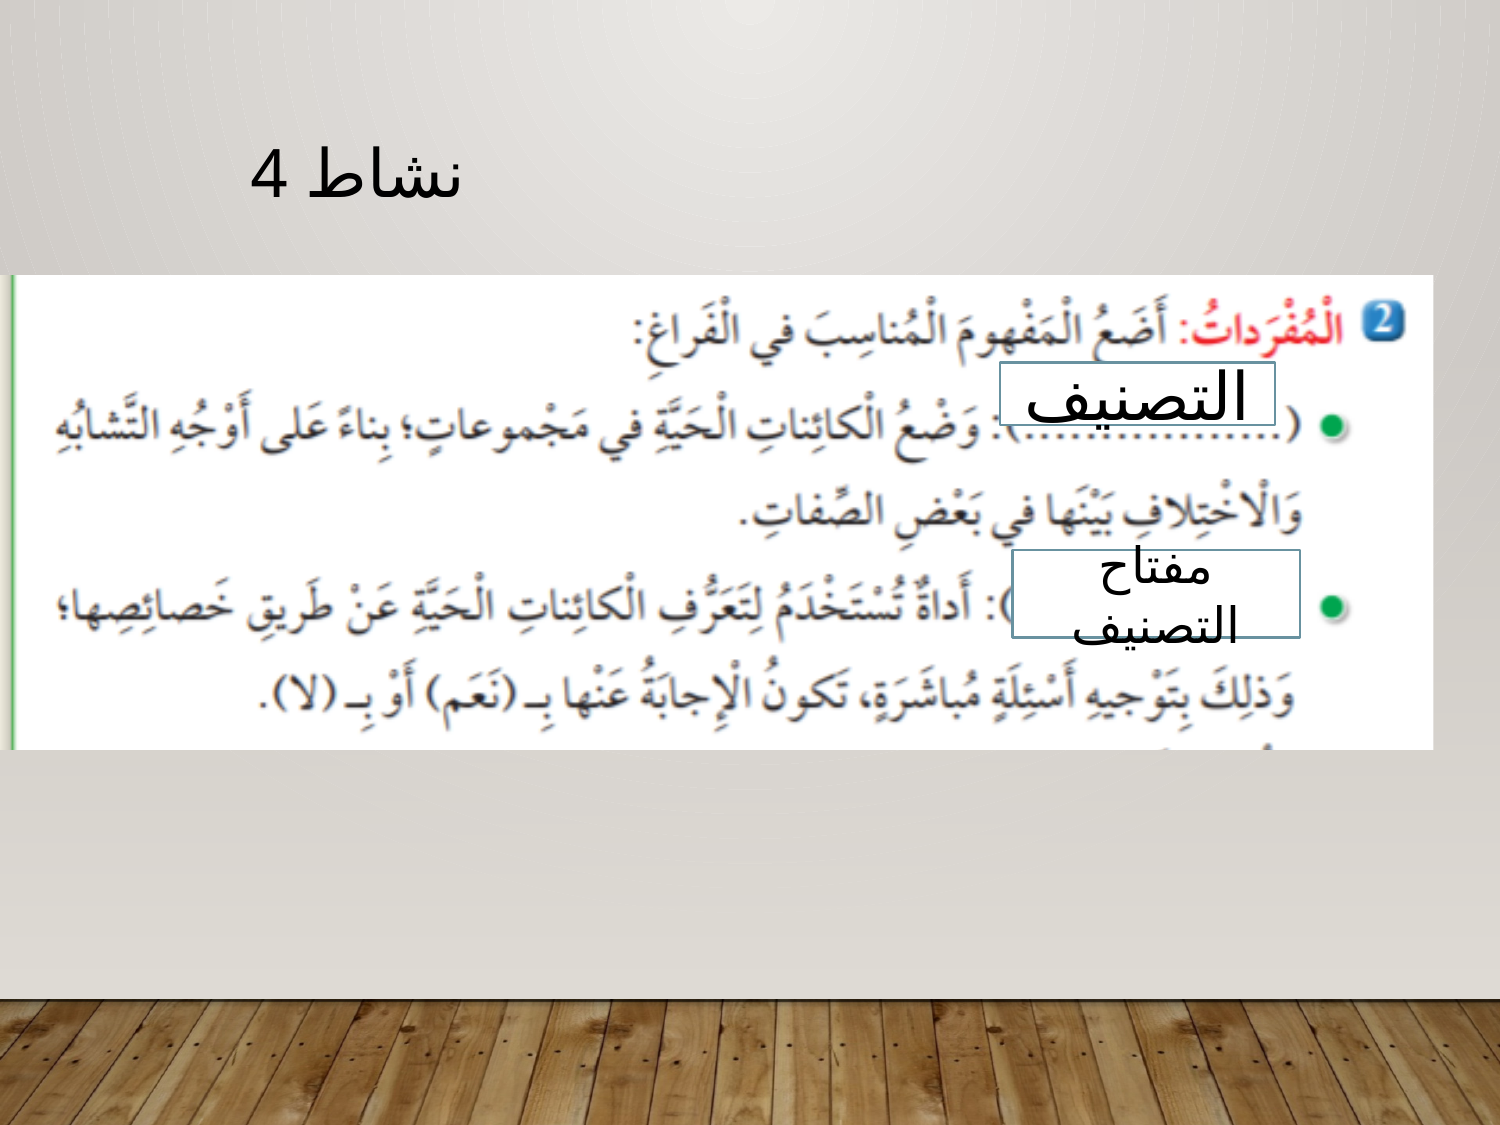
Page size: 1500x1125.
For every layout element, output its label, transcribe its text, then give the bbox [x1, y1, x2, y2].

title نشاط 4 [236, 131, 1315, 274]
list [0, 274, 1434, 751]
picture [0, 999, 1500, 1125]
